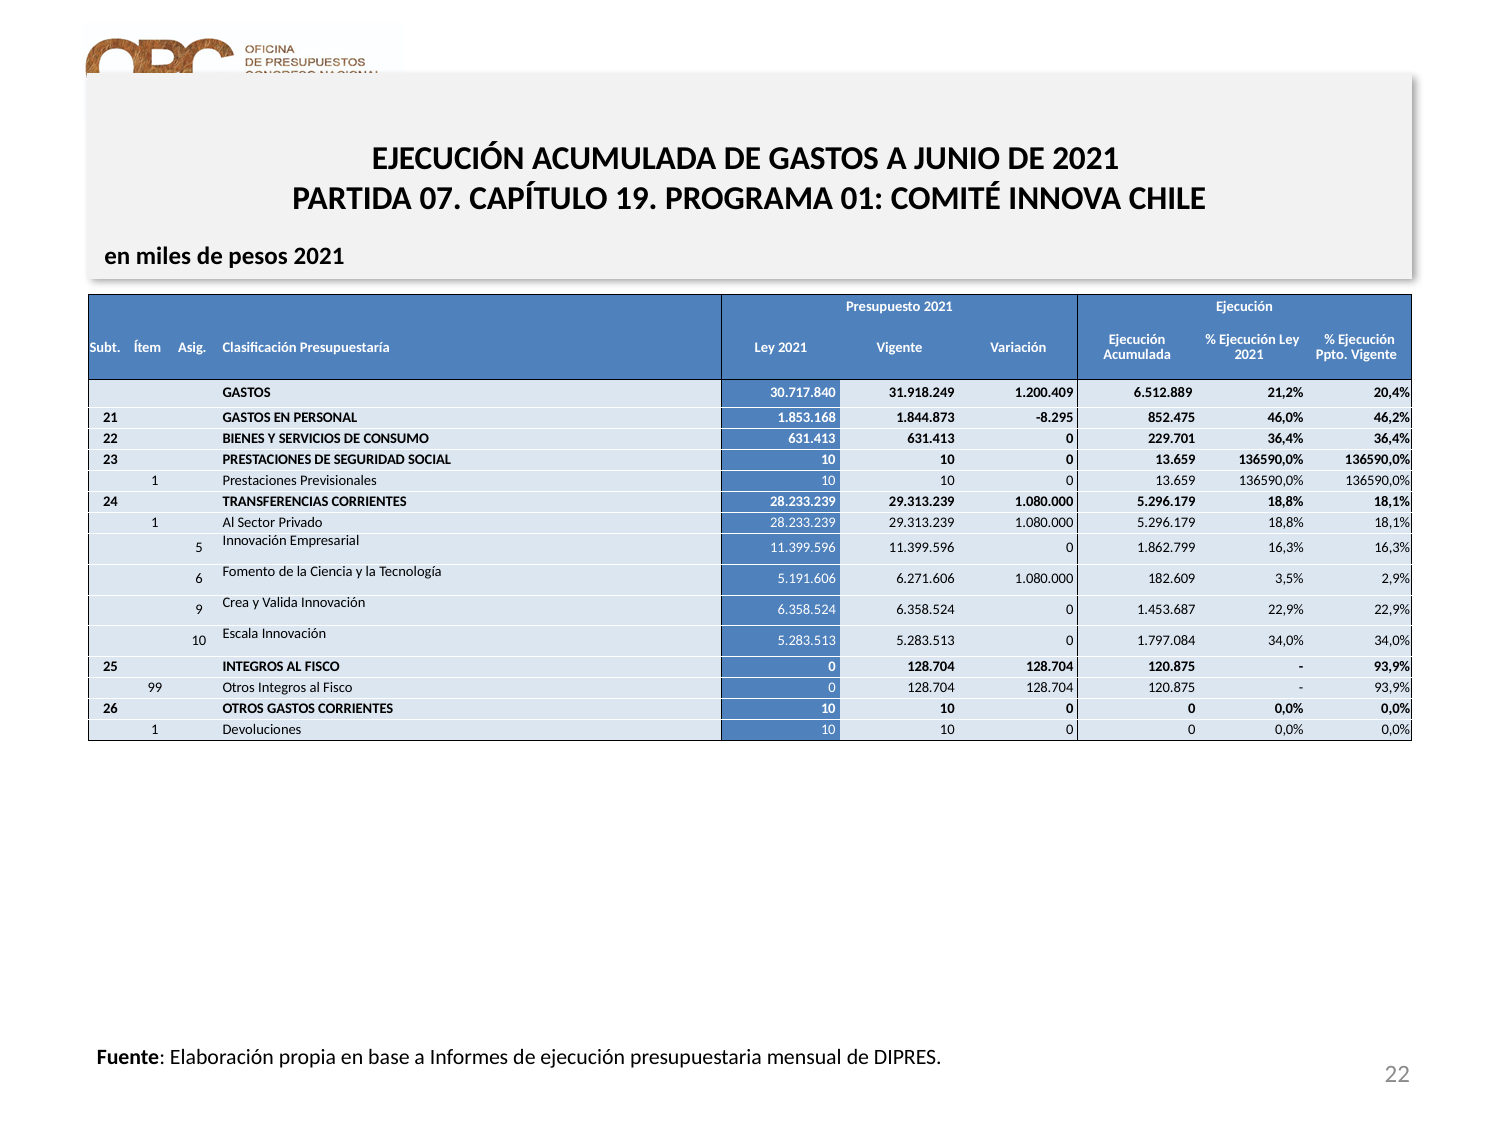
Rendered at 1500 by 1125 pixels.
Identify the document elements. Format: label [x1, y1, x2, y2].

table_cell [89, 316, 721, 379]
table_cell [89, 534, 721, 564]
table_cell [1078, 678, 1411, 698]
table_cell [89, 429, 721, 449]
slide_number [1074, 1042, 1425, 1103]
footer [82, 1035, 1432, 1095]
table_cell [1078, 534, 1411, 564]
table_cell [1078, 626, 1411, 656]
picture [82, 22, 403, 118]
table_cell [722, 626, 1077, 656]
table_cell [722, 471, 1077, 491]
table_cell [722, 565, 1077, 595]
table_cell [89, 657, 721, 677]
table_cell [89, 471, 721, 491]
table_cell [1078, 513, 1411, 533]
table_cell [722, 513, 1077, 533]
title [88, 74, 1412, 279]
table_cell [1078, 408, 1411, 428]
table_cell [722, 429, 1077, 449]
table_cell [1078, 450, 1411, 470]
table_cell [89, 565, 721, 595]
table_cell [722, 316, 1077, 379]
table_cell [89, 720, 721, 740]
table_cell [89, 678, 721, 698]
table_cell [89, 380, 721, 407]
table_cell [722, 699, 1077, 719]
table_cell [89, 596, 721, 625]
table_cell [1078, 596, 1411, 625]
table_cell [1078, 565, 1411, 595]
table_cell [89, 408, 721, 428]
table_cell [1078, 492, 1411, 512]
table_cell [722, 492, 1077, 512]
table_cell [722, 720, 1077, 740]
table_cell [89, 626, 721, 656]
table_cell [1078, 429, 1411, 449]
table_cell [1078, 699, 1411, 719]
table_cell [89, 699, 721, 719]
table_cell [722, 534, 1077, 564]
table_cell [722, 678, 1077, 698]
table_cell [722, 408, 1077, 428]
table_header [89, 295, 721, 316]
table_cell [722, 450, 1077, 470]
text_box [89, 232, 1413, 293]
table_cell [1078, 471, 1411, 491]
table_cell [722, 657, 1077, 677]
table_cell [89, 492, 721, 512]
table_cell [89, 450, 721, 470]
table_header [1078, 295, 1411, 316]
table_cell [722, 380, 1077, 407]
table_cell [1078, 657, 1411, 677]
table_header [722, 295, 1077, 316]
table_cell [1078, 720, 1411, 740]
table_cell [1078, 380, 1411, 407]
table_cell [722, 596, 1077, 625]
table_cell [1078, 316, 1411, 379]
table_cell [89, 513, 721, 533]
